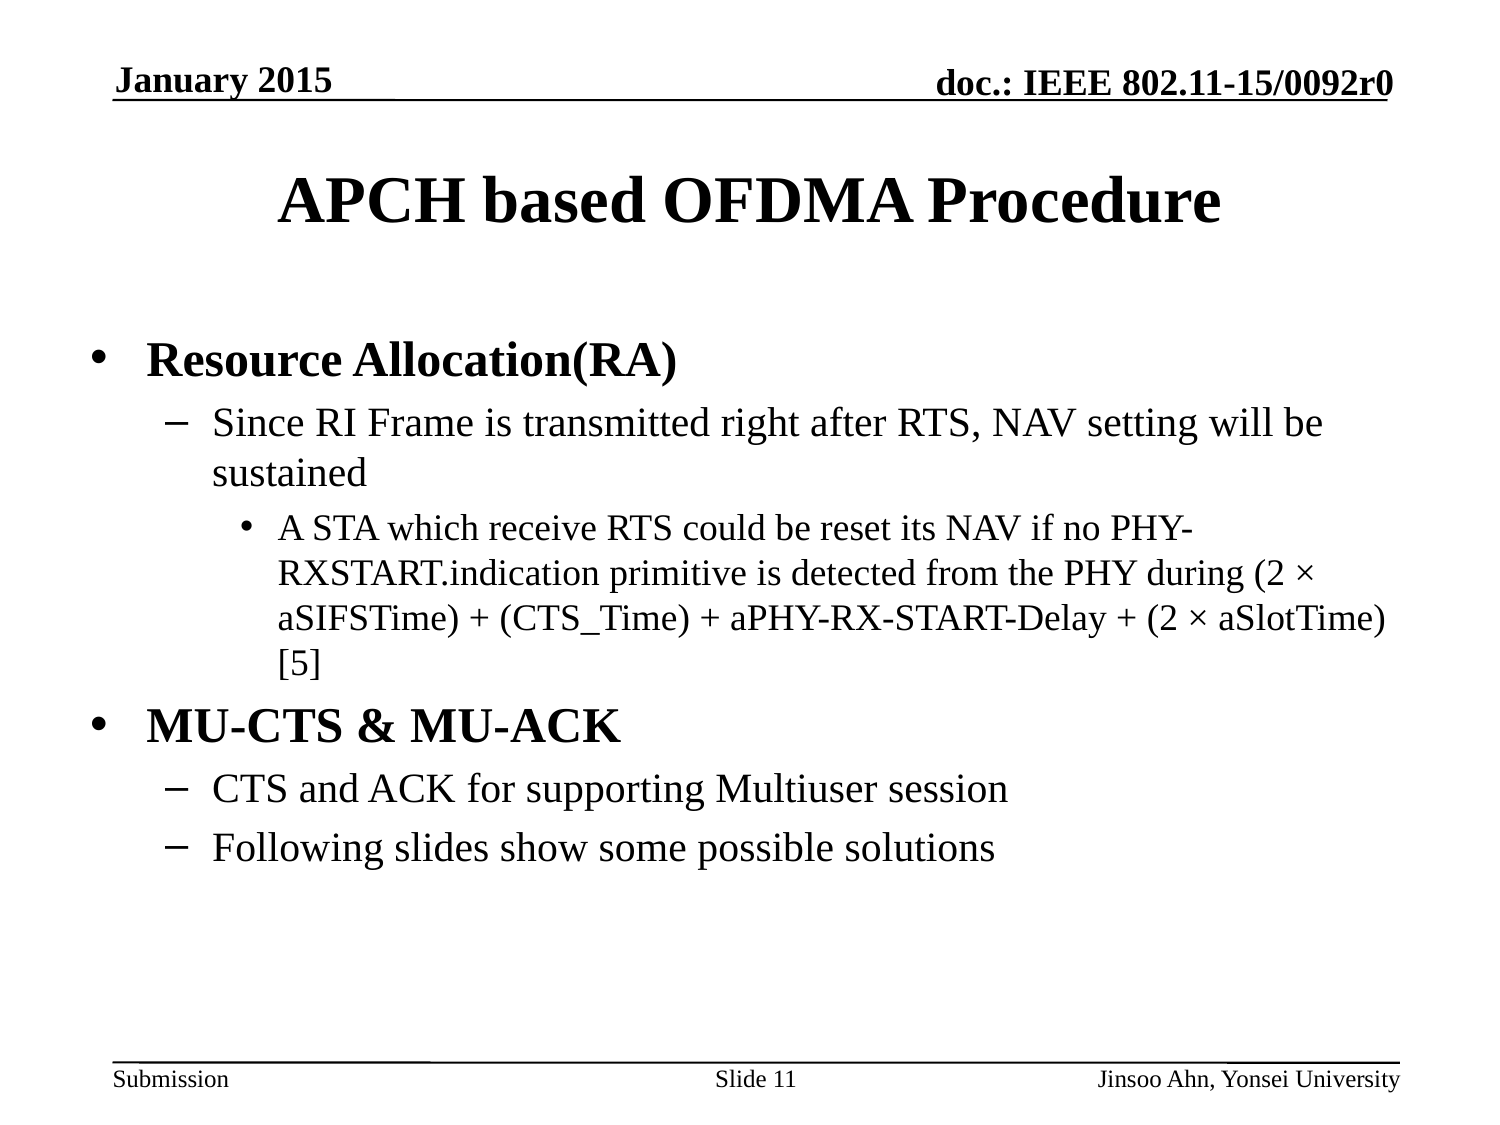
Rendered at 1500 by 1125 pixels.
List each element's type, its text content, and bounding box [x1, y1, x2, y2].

title APCH based OFDMA Procedure [74, 101, 1426, 290]
list Resource Allocation(RA) Since RI Frame is transmitted right after RTS, NAV setting will be sustained A STA which receive RTS could be reset its NAV if no PHY-RXSTART.indication primitive is detected from the PHY during (2 × aSIFSTime) + (CTS_Time) + aPHY-RX-START-Delay + (2 × aSlotTime)[5] MU-CTS & MU-ACK CTS and ACK for supporting Multiuser session Following slides show some possible solutions [74, 318, 1446, 1062]
